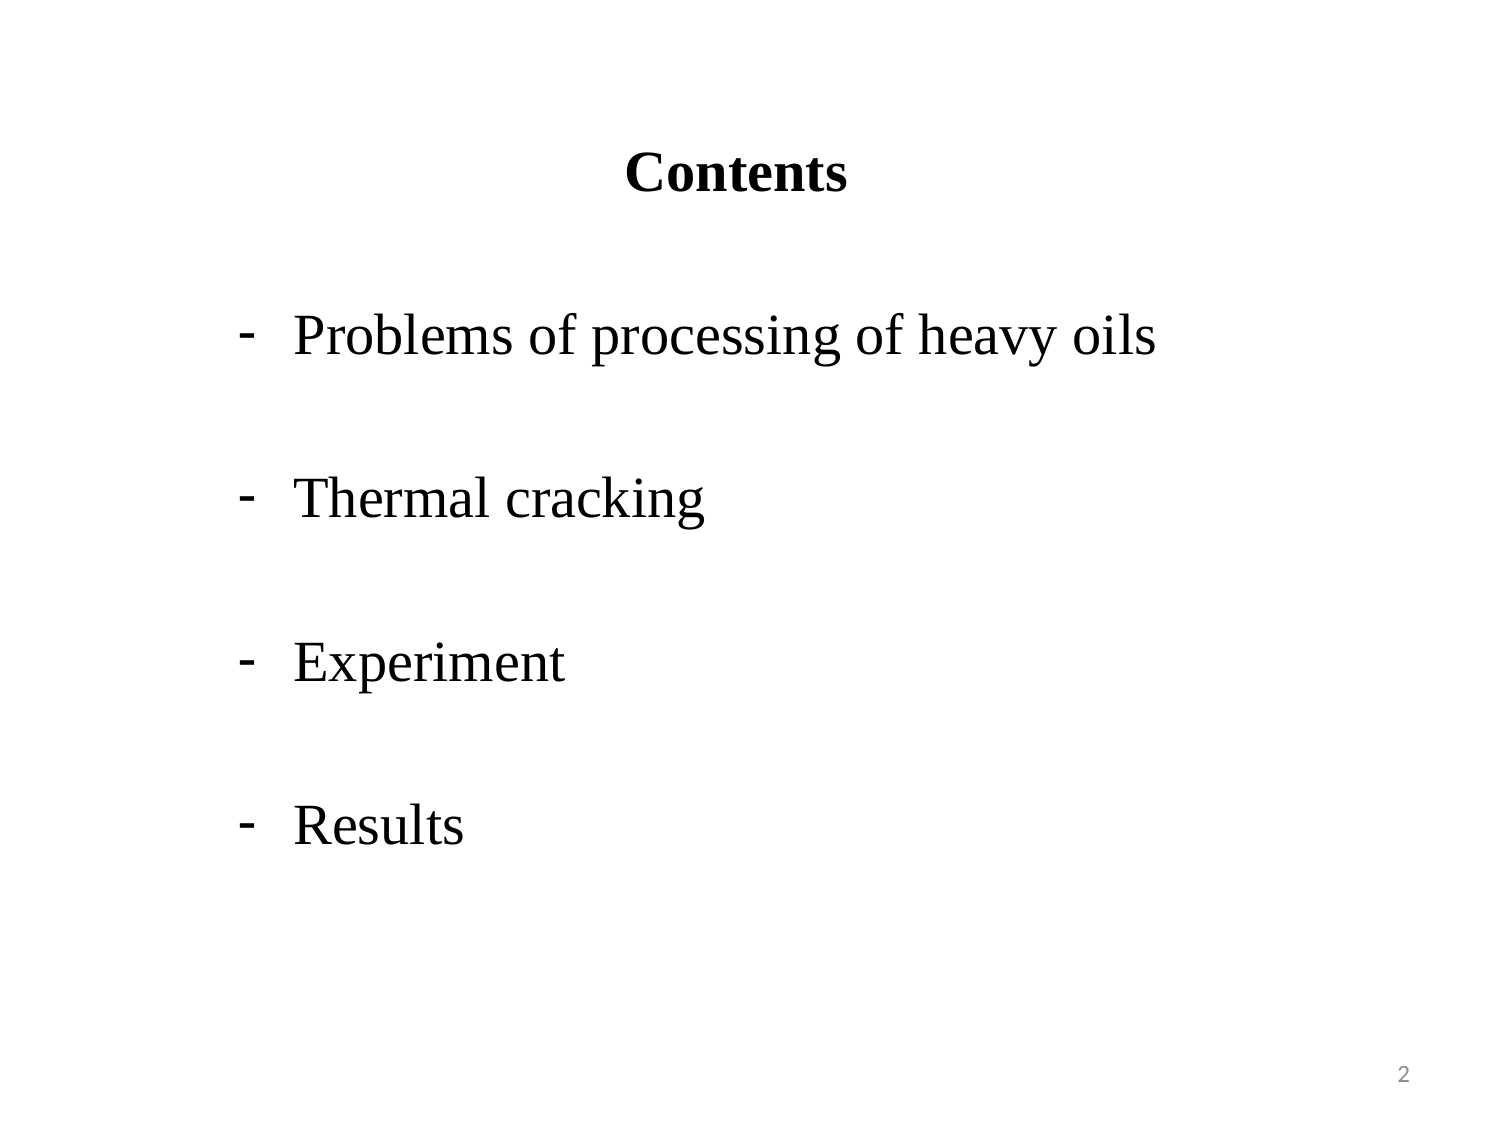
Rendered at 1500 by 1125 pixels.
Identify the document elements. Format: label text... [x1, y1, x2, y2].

text_box 2 [1074, 1042, 1425, 1103]
list Contents Problems of processing of heavy oils Thermal cracking Experiment Results [222, 125, 1251, 937]
